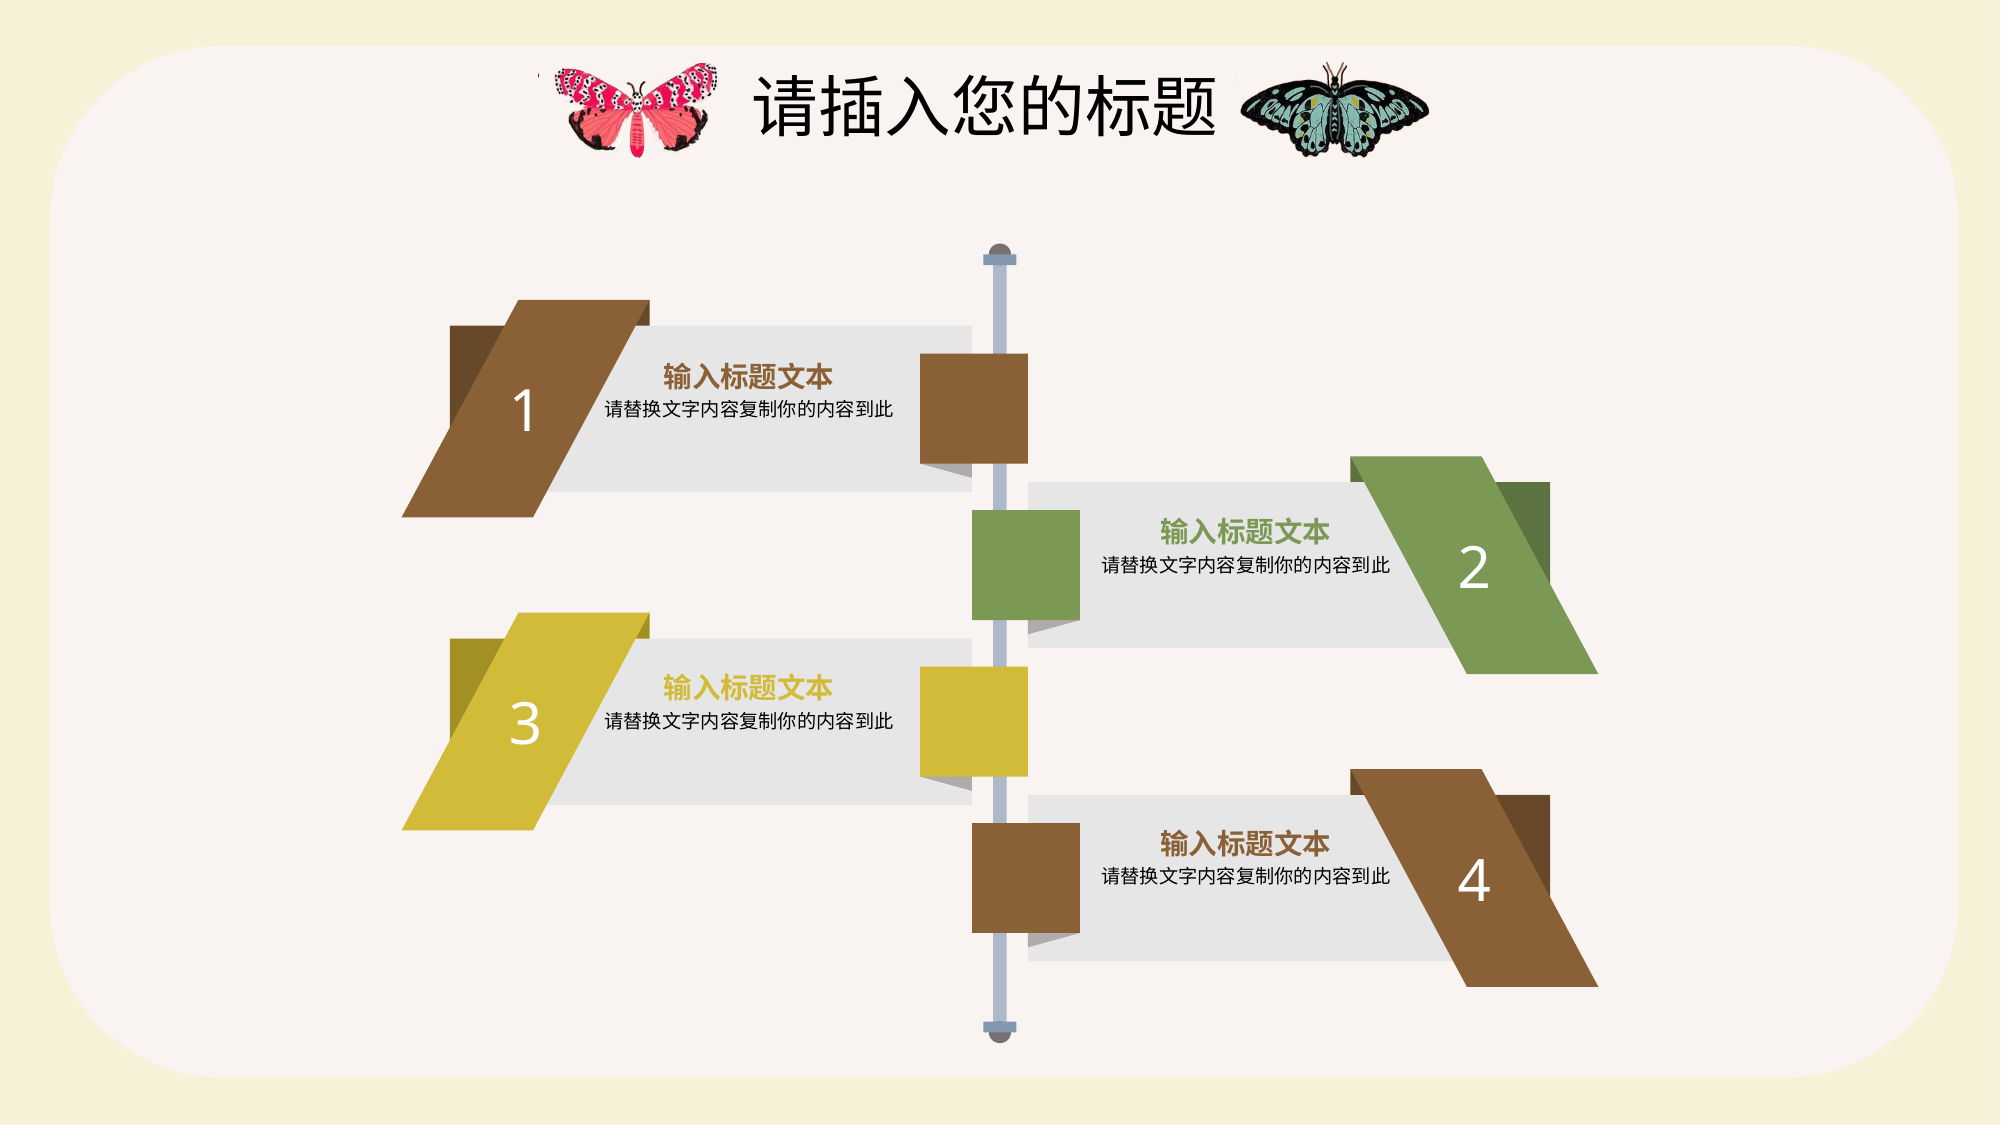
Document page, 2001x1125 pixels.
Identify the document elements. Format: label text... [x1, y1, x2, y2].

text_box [983, 987, 1017, 1044]
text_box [401, 612, 1028, 831]
picture [1235, 57, 1433, 164]
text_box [972, 769, 1599, 987]
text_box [401, 243, 1028, 518]
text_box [972, 456, 1599, 675]
text_box 请插入您的标题 [736, 57, 1234, 152]
picture [538, 47, 735, 162]
